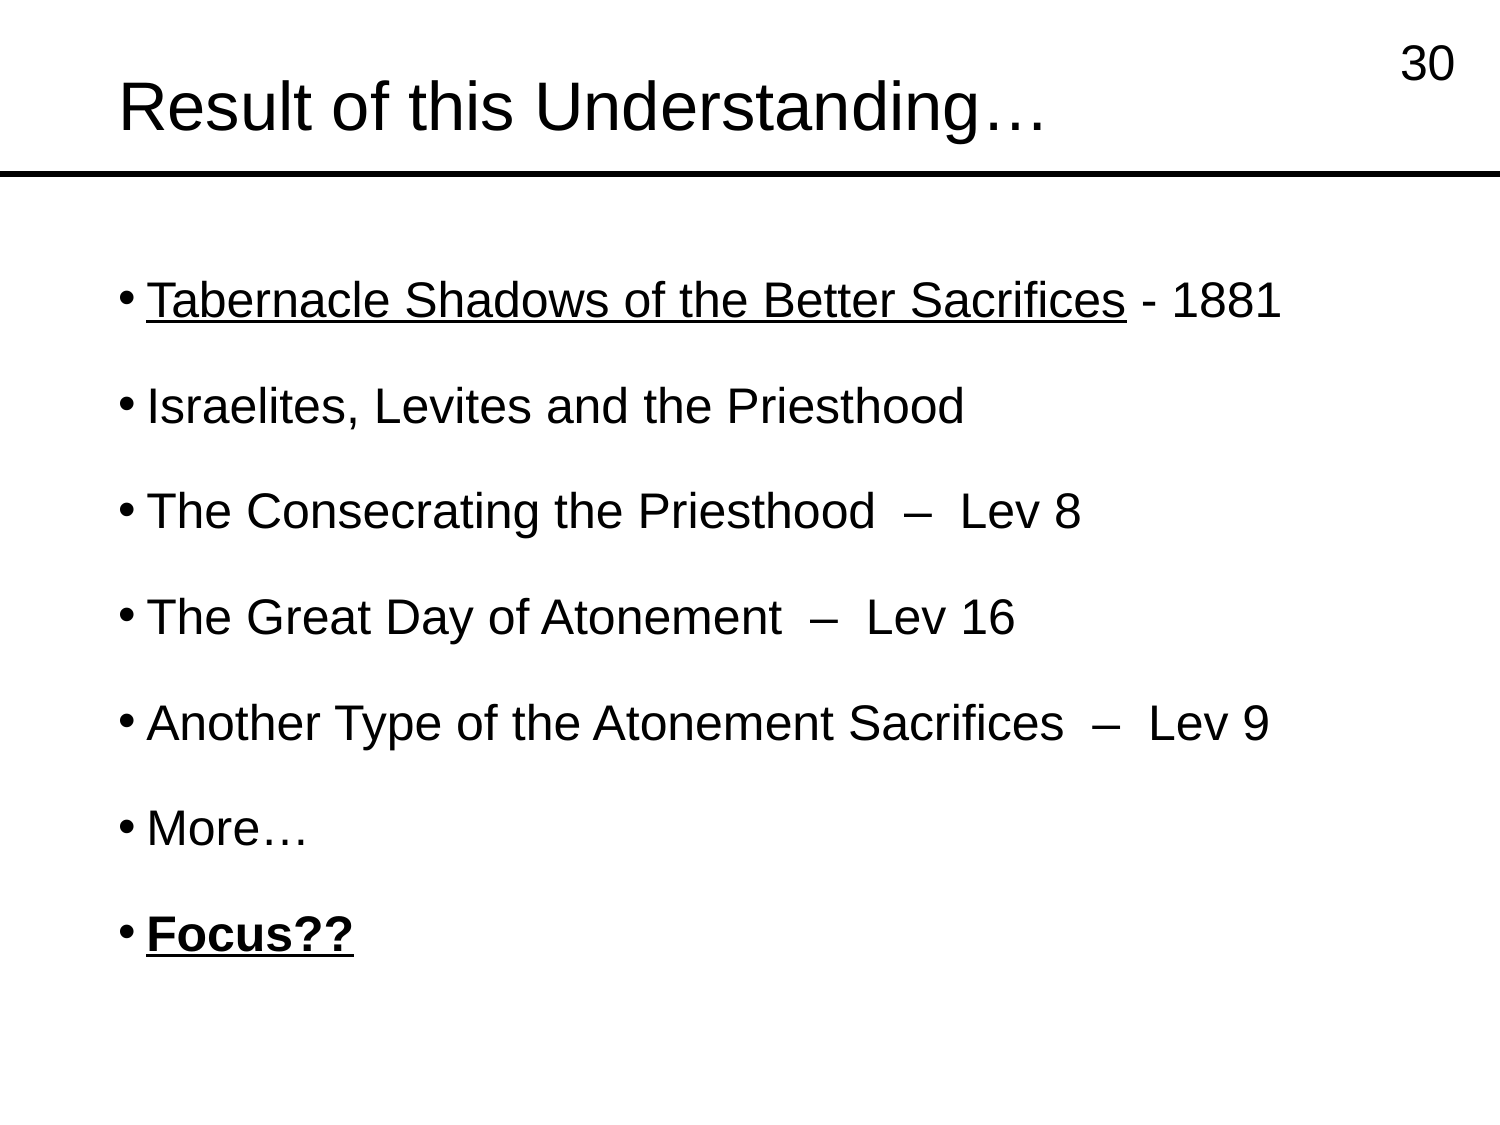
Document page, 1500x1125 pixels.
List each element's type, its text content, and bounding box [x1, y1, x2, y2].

title Result of this Understanding… [103, 0, 1397, 218]
slide_number 30 [1133, 29, 1471, 90]
list Tabernacle Shadows of the Better Sacrifices - 1881 Israelites, Levites and the Priesthood The Consecrating the Priesthood – Lev 8 The Great Day of Atonement – Lev 16 Another Type of the Atonement Sacrifices – Lev 9 More… Focus?? [103, 230, 1397, 1054]
